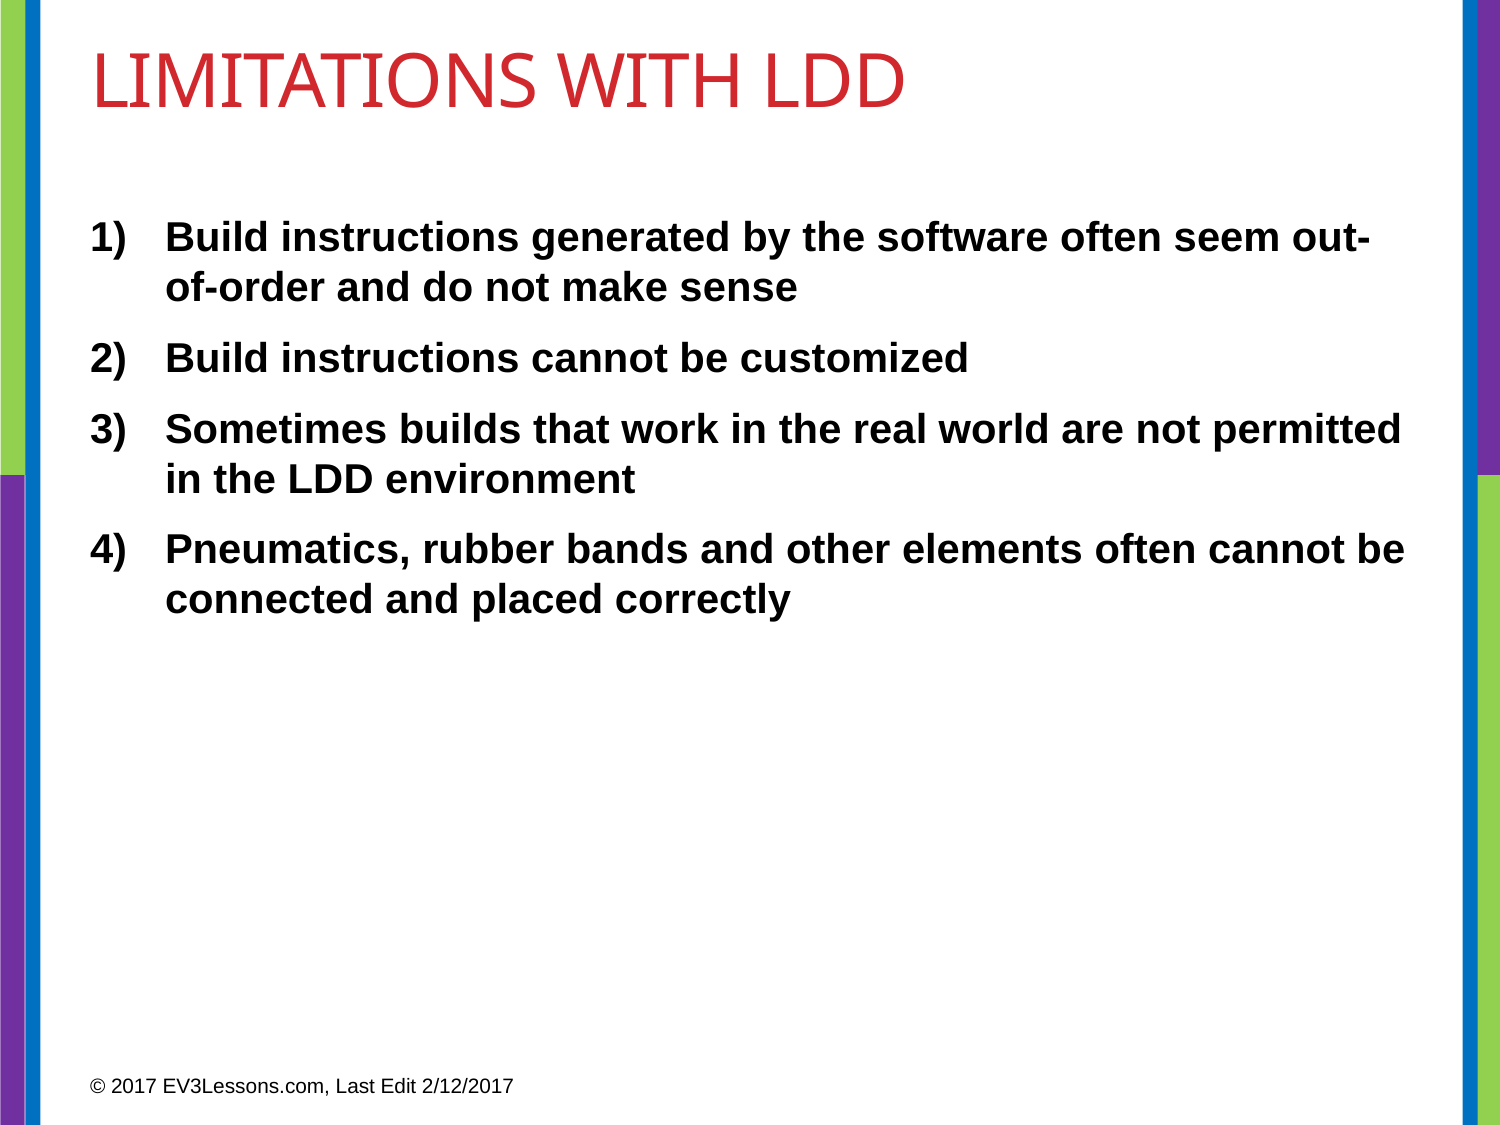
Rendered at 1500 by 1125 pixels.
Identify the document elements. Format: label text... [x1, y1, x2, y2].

title Limitations with LDD [75, 25, 1428, 202]
list Build instructions generated by the software often seem out-of-order and do not make sense Build instructions cannot be customized Sometimes builds that work in the real world are not permitted in the LDD environment Pneumatics, rubber bands and other elements often cannot be connected and placed correctly [75, 202, 1428, 1005]
footer © 2017 EV3Lessons.com, Last Edit 2/12/2017 [75, 1065, 638, 1112]
